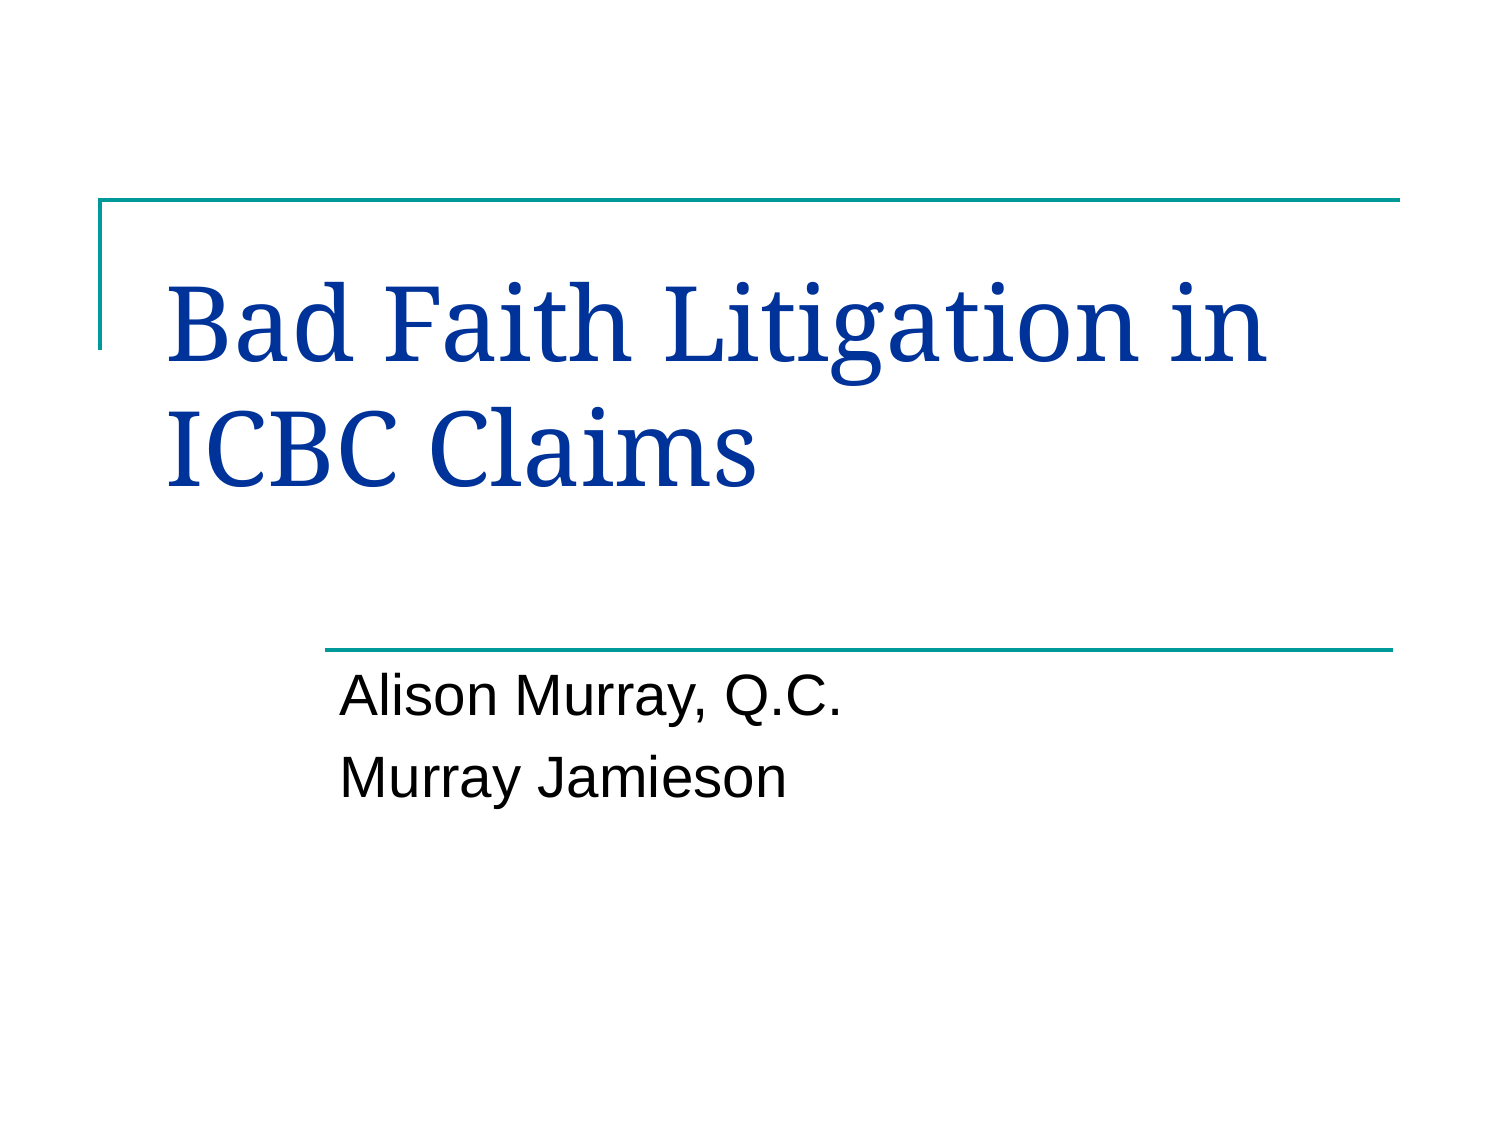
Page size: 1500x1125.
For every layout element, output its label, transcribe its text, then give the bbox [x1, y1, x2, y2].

subtitle Alison Murray, Q.C. Murray Jamieson [324, 650, 1400, 938]
title Bad Faith Litigation in ICBC Claims [150, 249, 1401, 538]
